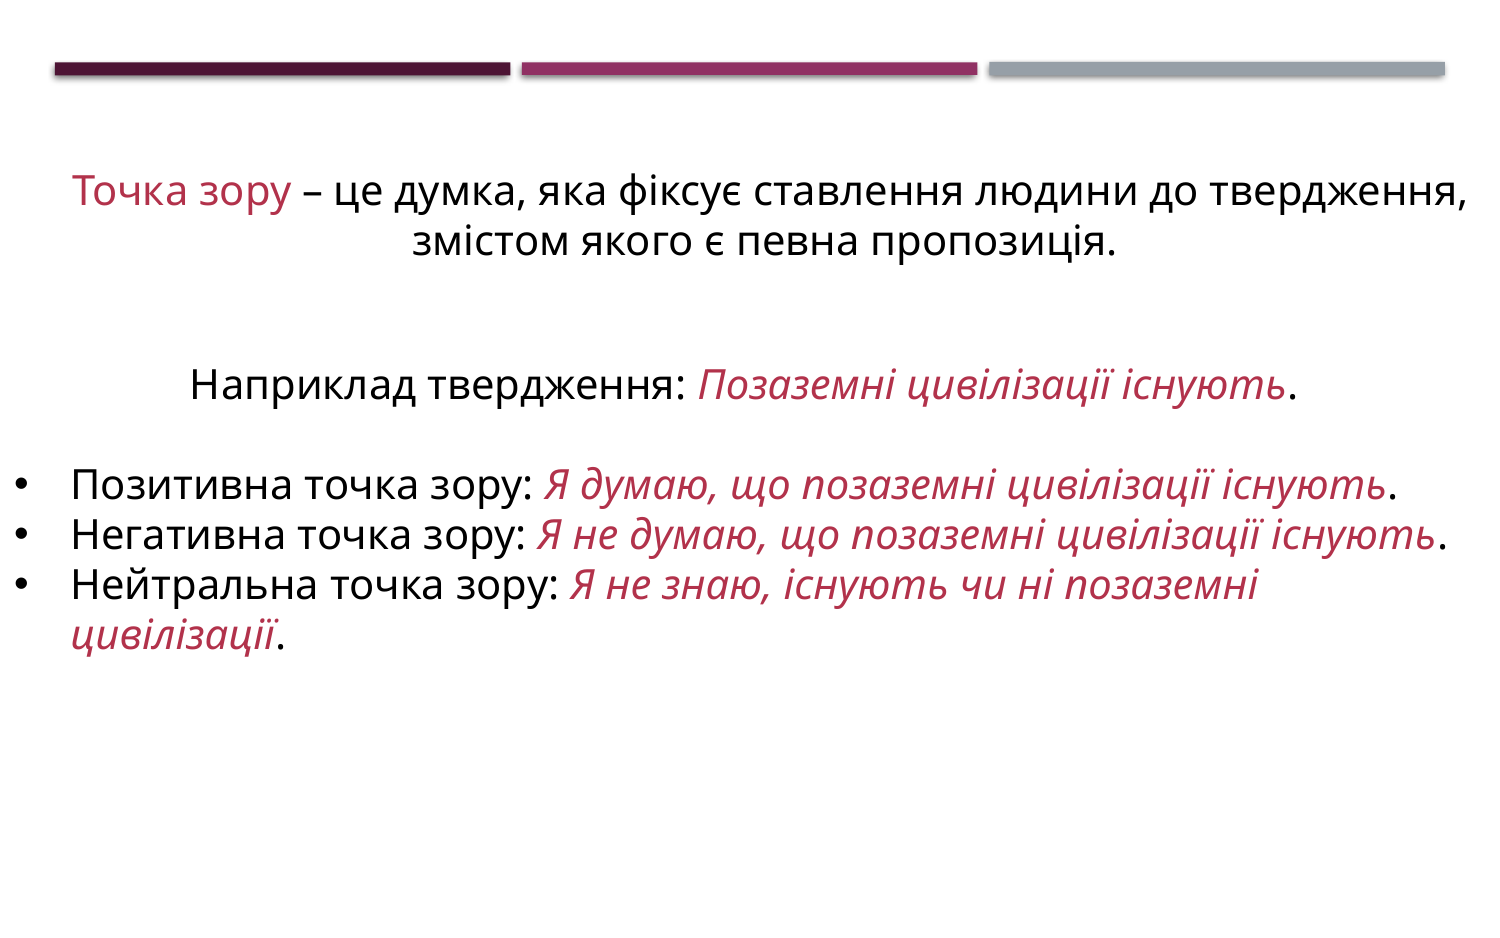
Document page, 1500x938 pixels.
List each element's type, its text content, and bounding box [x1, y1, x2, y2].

text_box Наприклад твердження: Позаземні цивілізації існують. Позитивна точка зору: Я думаю, що позаземні цивілізації існують. Негативна точка зору: Я не думаю, що позаземні цивілізації існують. Нейтральна точка зору: Я не знаю, існують чи ні позаземні цивілізації. [0, 350, 1500, 666]
text_box Точка зору – це думка, яка фіксує ставлення людини до твердження, змістом якого є певна пропозиція. [41, 156, 1500, 272]
